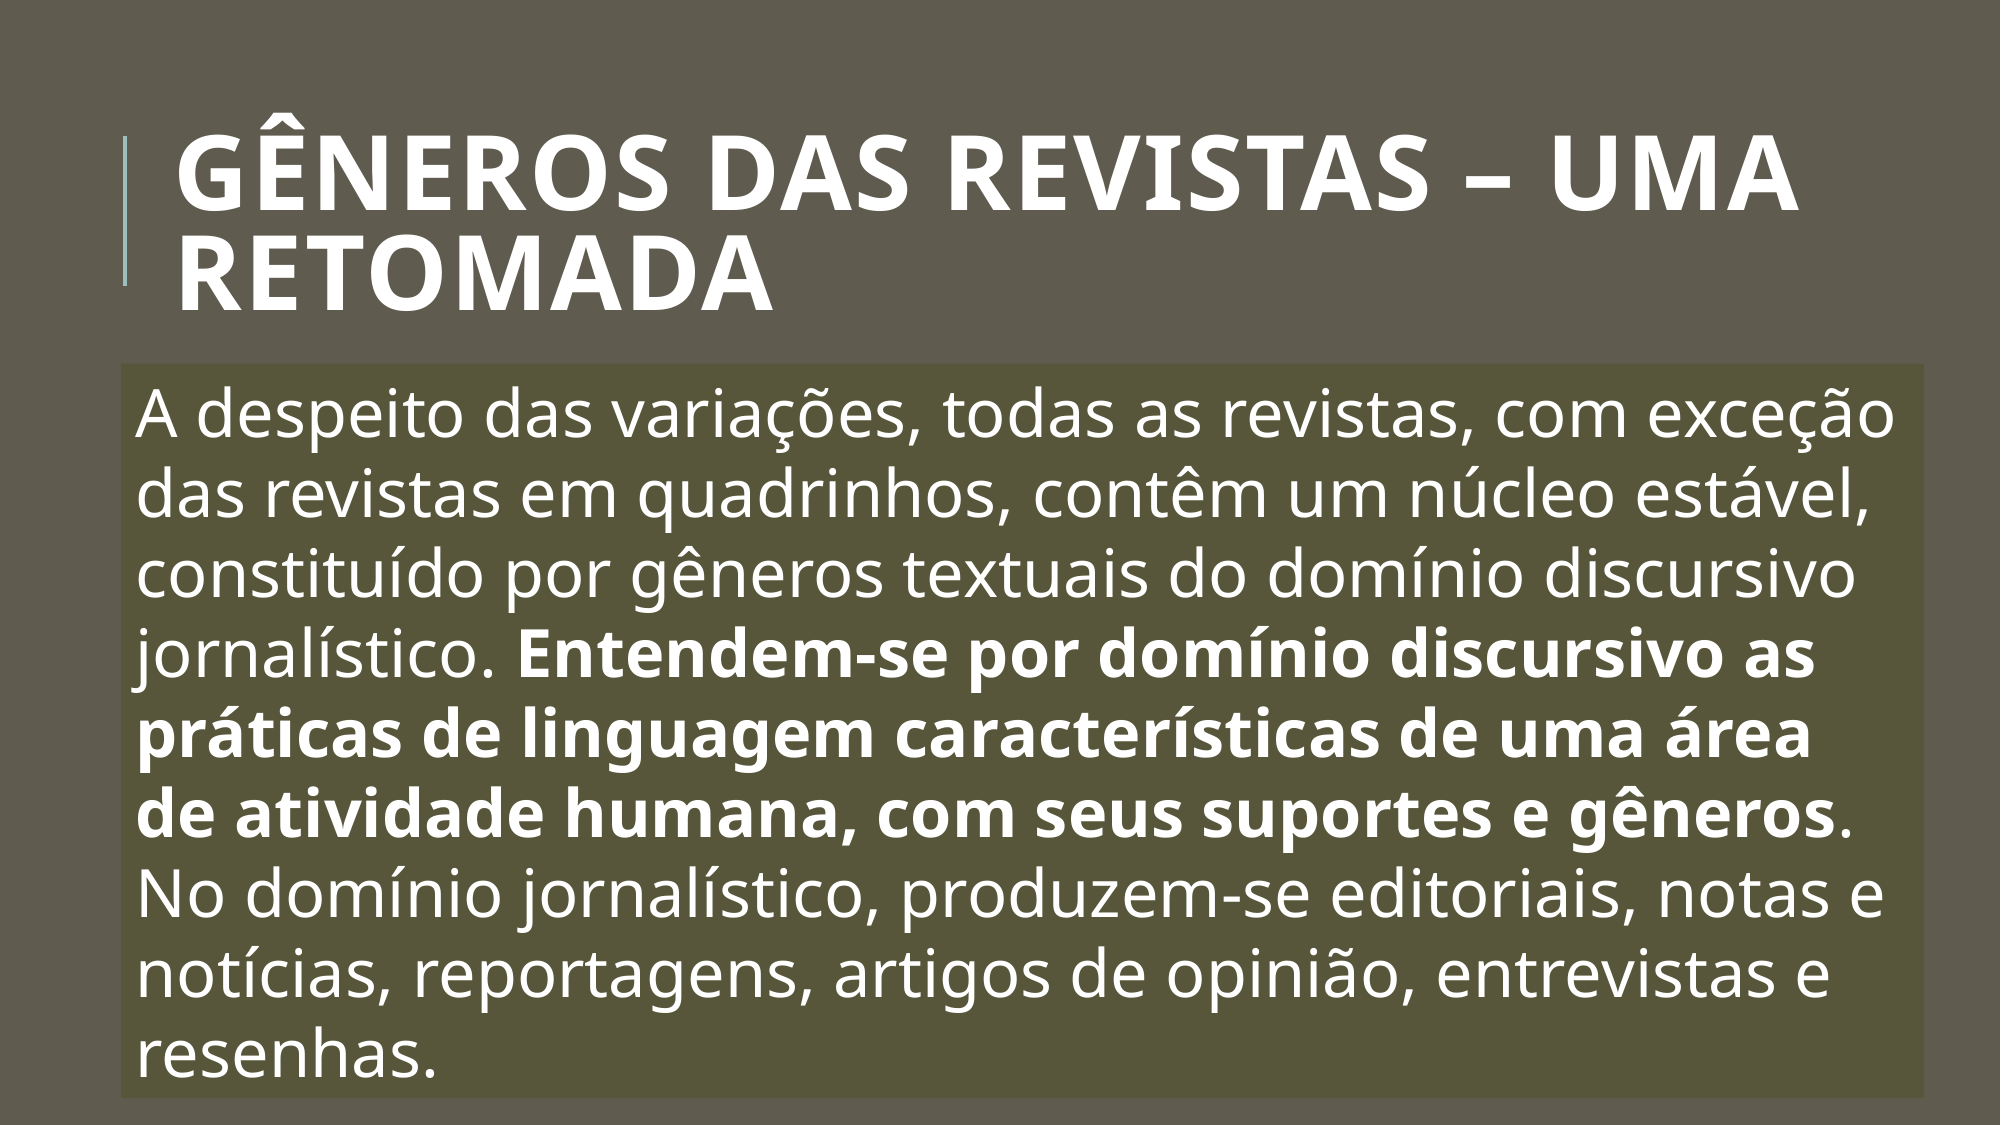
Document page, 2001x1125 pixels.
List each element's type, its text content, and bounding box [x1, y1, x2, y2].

text_box A despeito das variações, todas as revistas, com exceção das revistas em quadrinhos, contêm um núcleo estável, constituído por gêneros textuais do domínio discursivo jornalístico. Entendem-se por domínio discursivo as práticas de linguagem características de uma área de atividade humana, com seus suportes e gêneros. No domínio jornalístico, produzem-se editoriais, notas e notícias, reportagens, artigos de opinião, entrevistas e resenhas. [120, 363, 1925, 1098]
title GÊNEROS DAS REVISTAS – Uma retomada [158, 107, 1895, 354]
